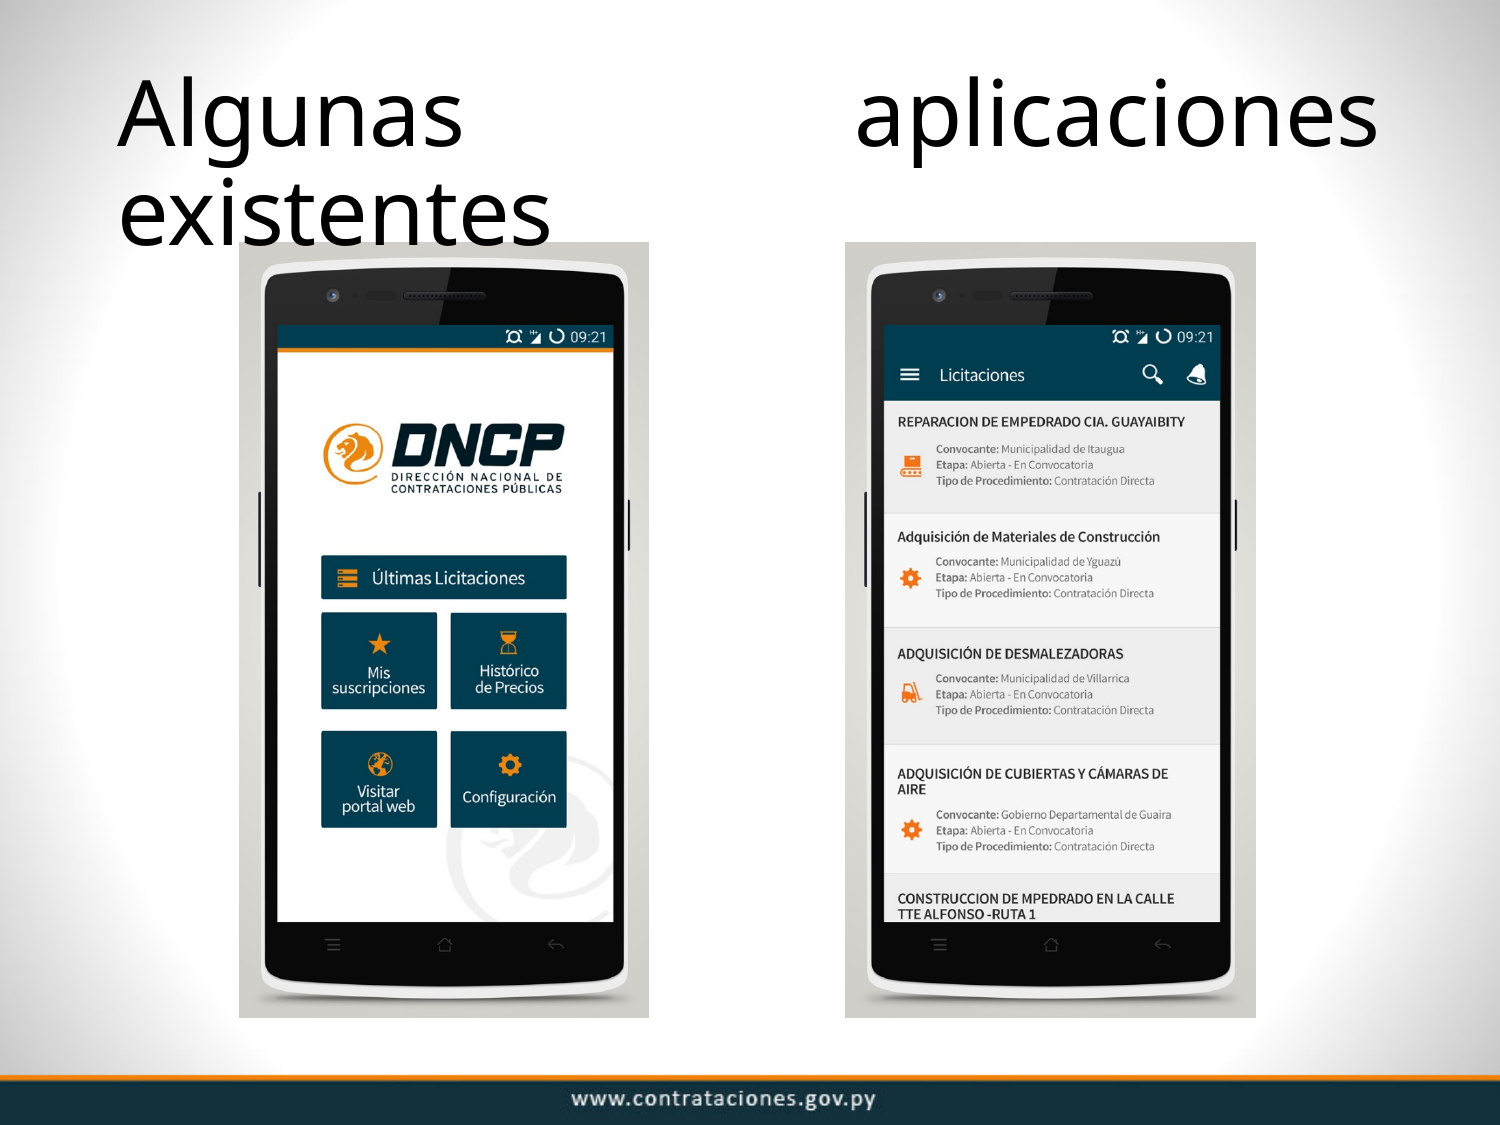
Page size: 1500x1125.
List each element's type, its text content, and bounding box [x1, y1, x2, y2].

picture [0, 0, 1500, 1125]
text_box Algunas aplicaciones existentes [103, 59, 1397, 278]
